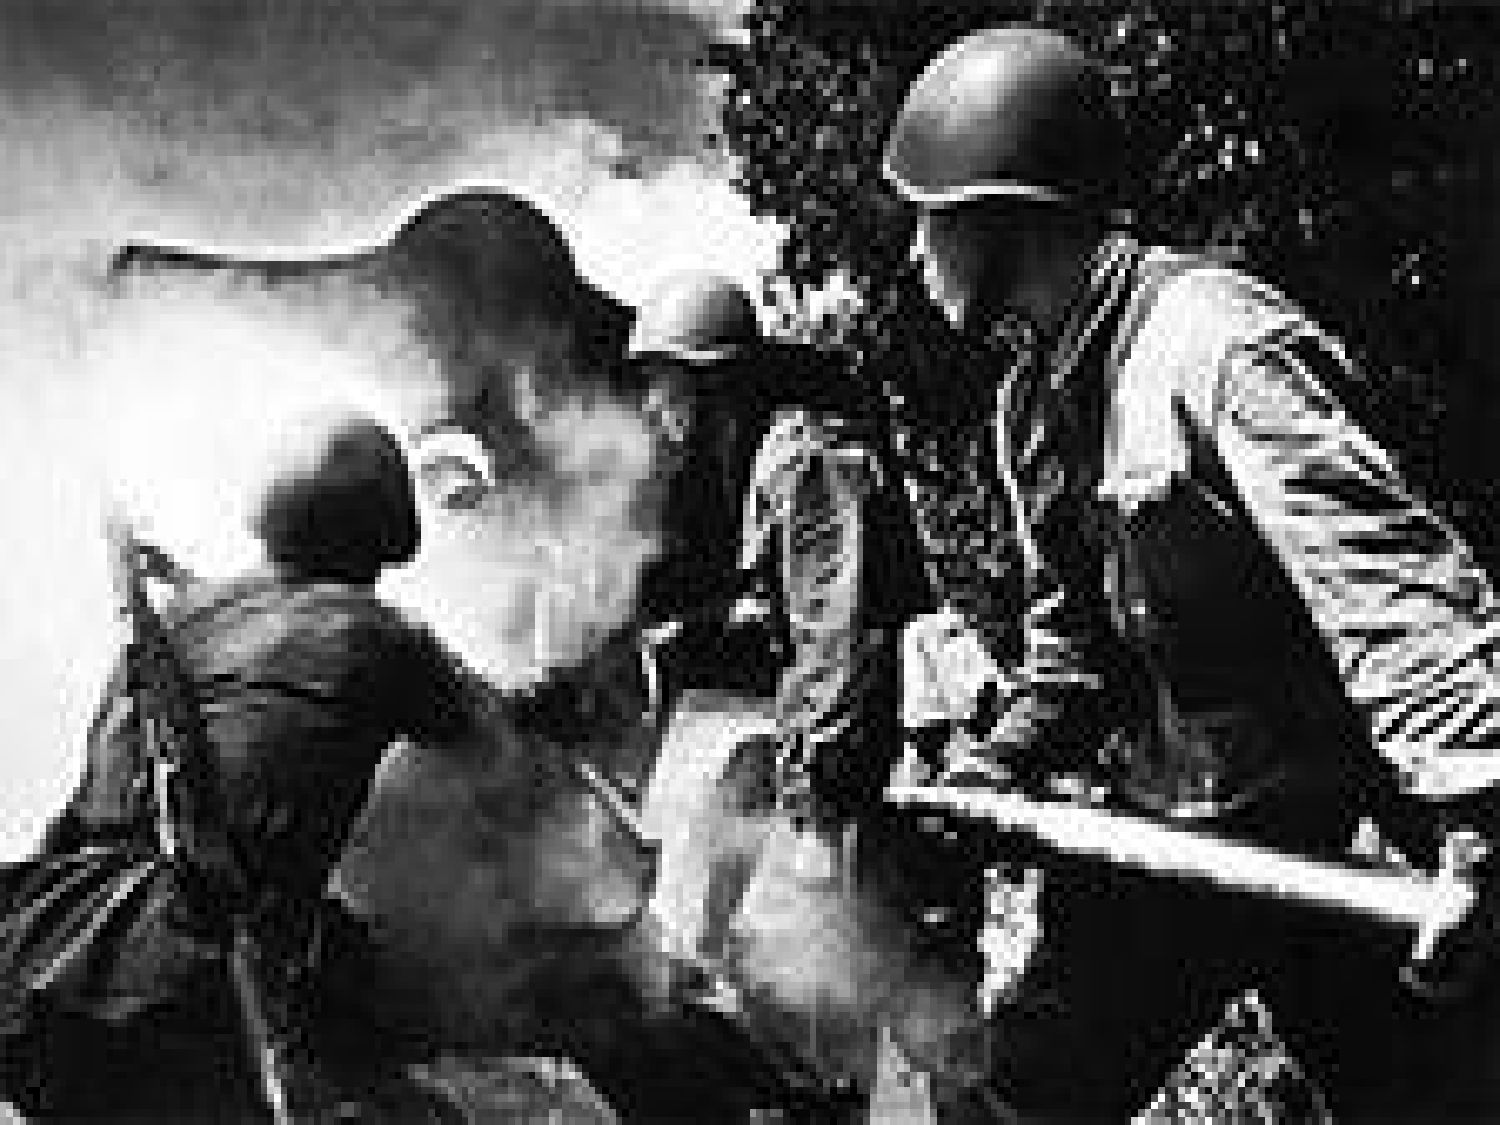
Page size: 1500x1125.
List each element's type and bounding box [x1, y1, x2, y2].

list [0, 0, 1500, 1125]
